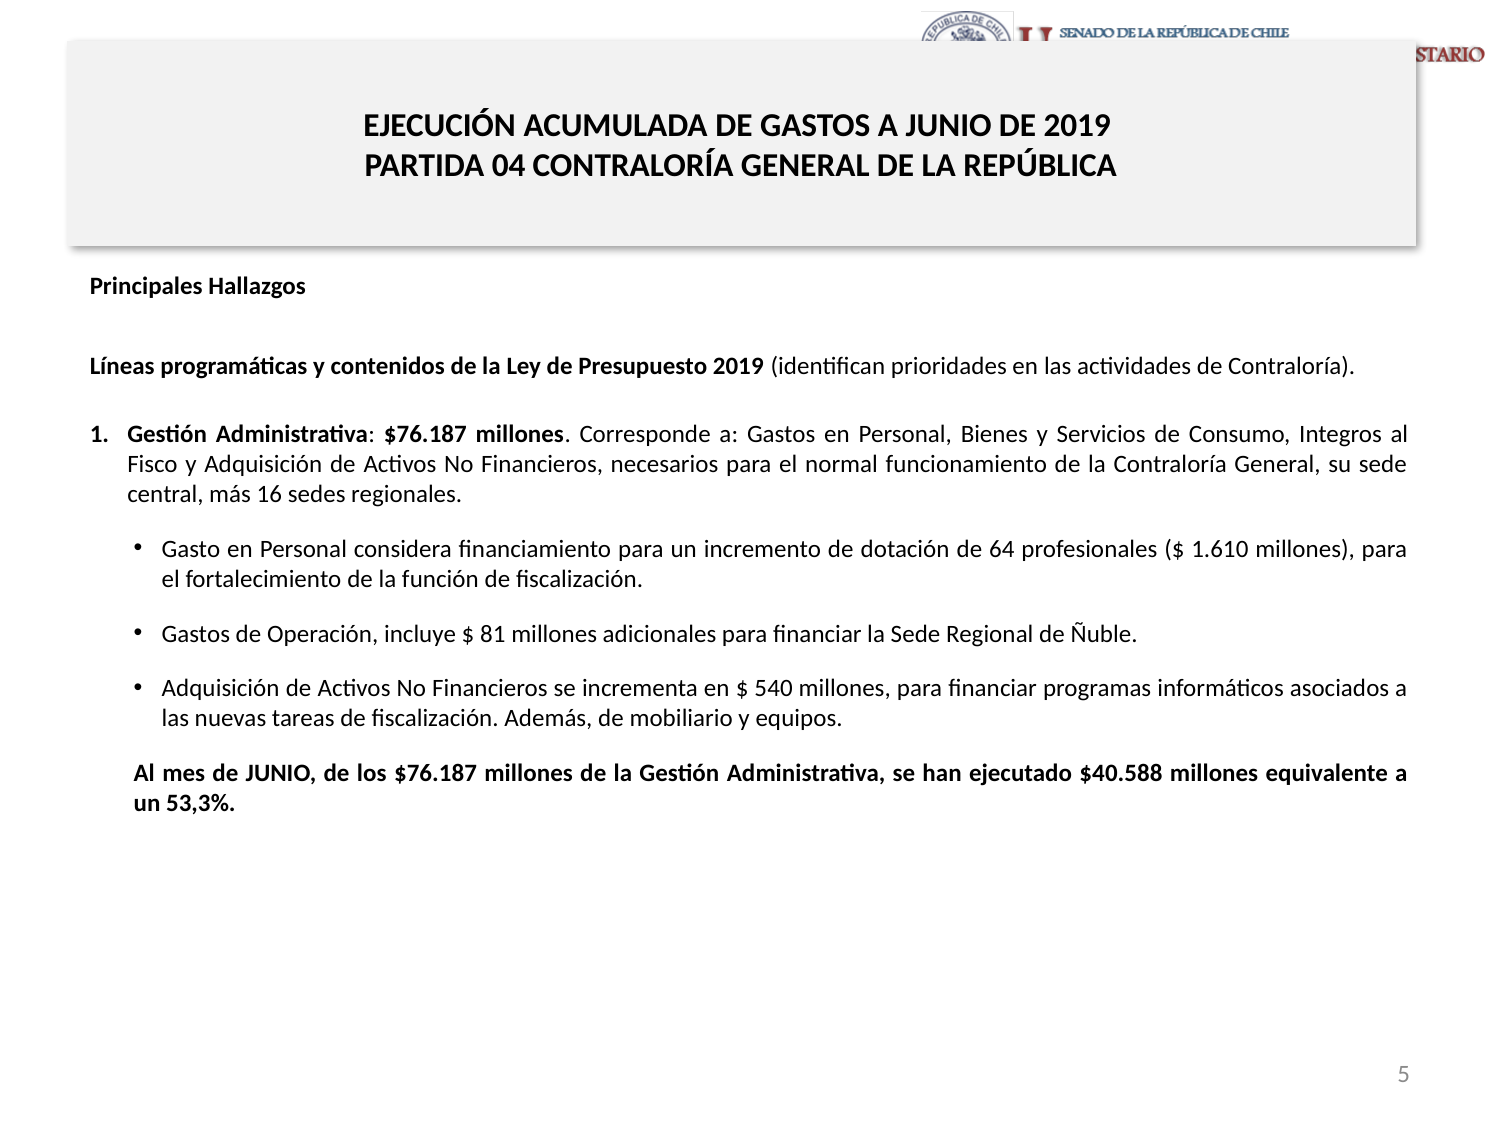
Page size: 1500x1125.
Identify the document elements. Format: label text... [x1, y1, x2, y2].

picture [921, 0, 1500, 114]
list Principales Hallazgos Líneas programáticas y contenidos de la Ley de Presupuesto 2019 (identifican prioridades en las actividades de Contraloría). Gestión Administrativa: $76.187 millones. Corresponde a: Gastos en Personal, Bienes y Servicios de Consumo, Integros al Fisco y Adquisición de Activos No Financieros, necesarios para el normal funcionamiento de la Contraloría General, su sede central, más 16 sedes regionales. Gasto en Personal considera financiamiento para un incremento de dotación de 64 profesionales ($ 1.610 millones), para el fortalecimiento de la función de fiscalización. Gastos de Operación, incluye $ 81 millones adicionales para financiar la Sede Regional de Ñuble. Adquisición de Activos No Financieros se incrementa en $ 540 millones, para financiar programas informáticos asociados a las nuevas tareas de fiscalización. Además, de mobiliario y equipos. Al mes de JUNIO, de los $76.187 millones de la Gestión Administrativa, se han ejecutado $40.588 millones equivalente a un 53,3%. [75, 262, 1425, 870]
title EJECUCIÓN ACUMULADA DE GASTOS A JUNIO DE 2019 PARTIDA 04 CONTRALORÍA GENERAL DE LA REPÚBLICA [67, 41, 1415, 246]
slide_number 5 [1074, 1042, 1425, 1103]
